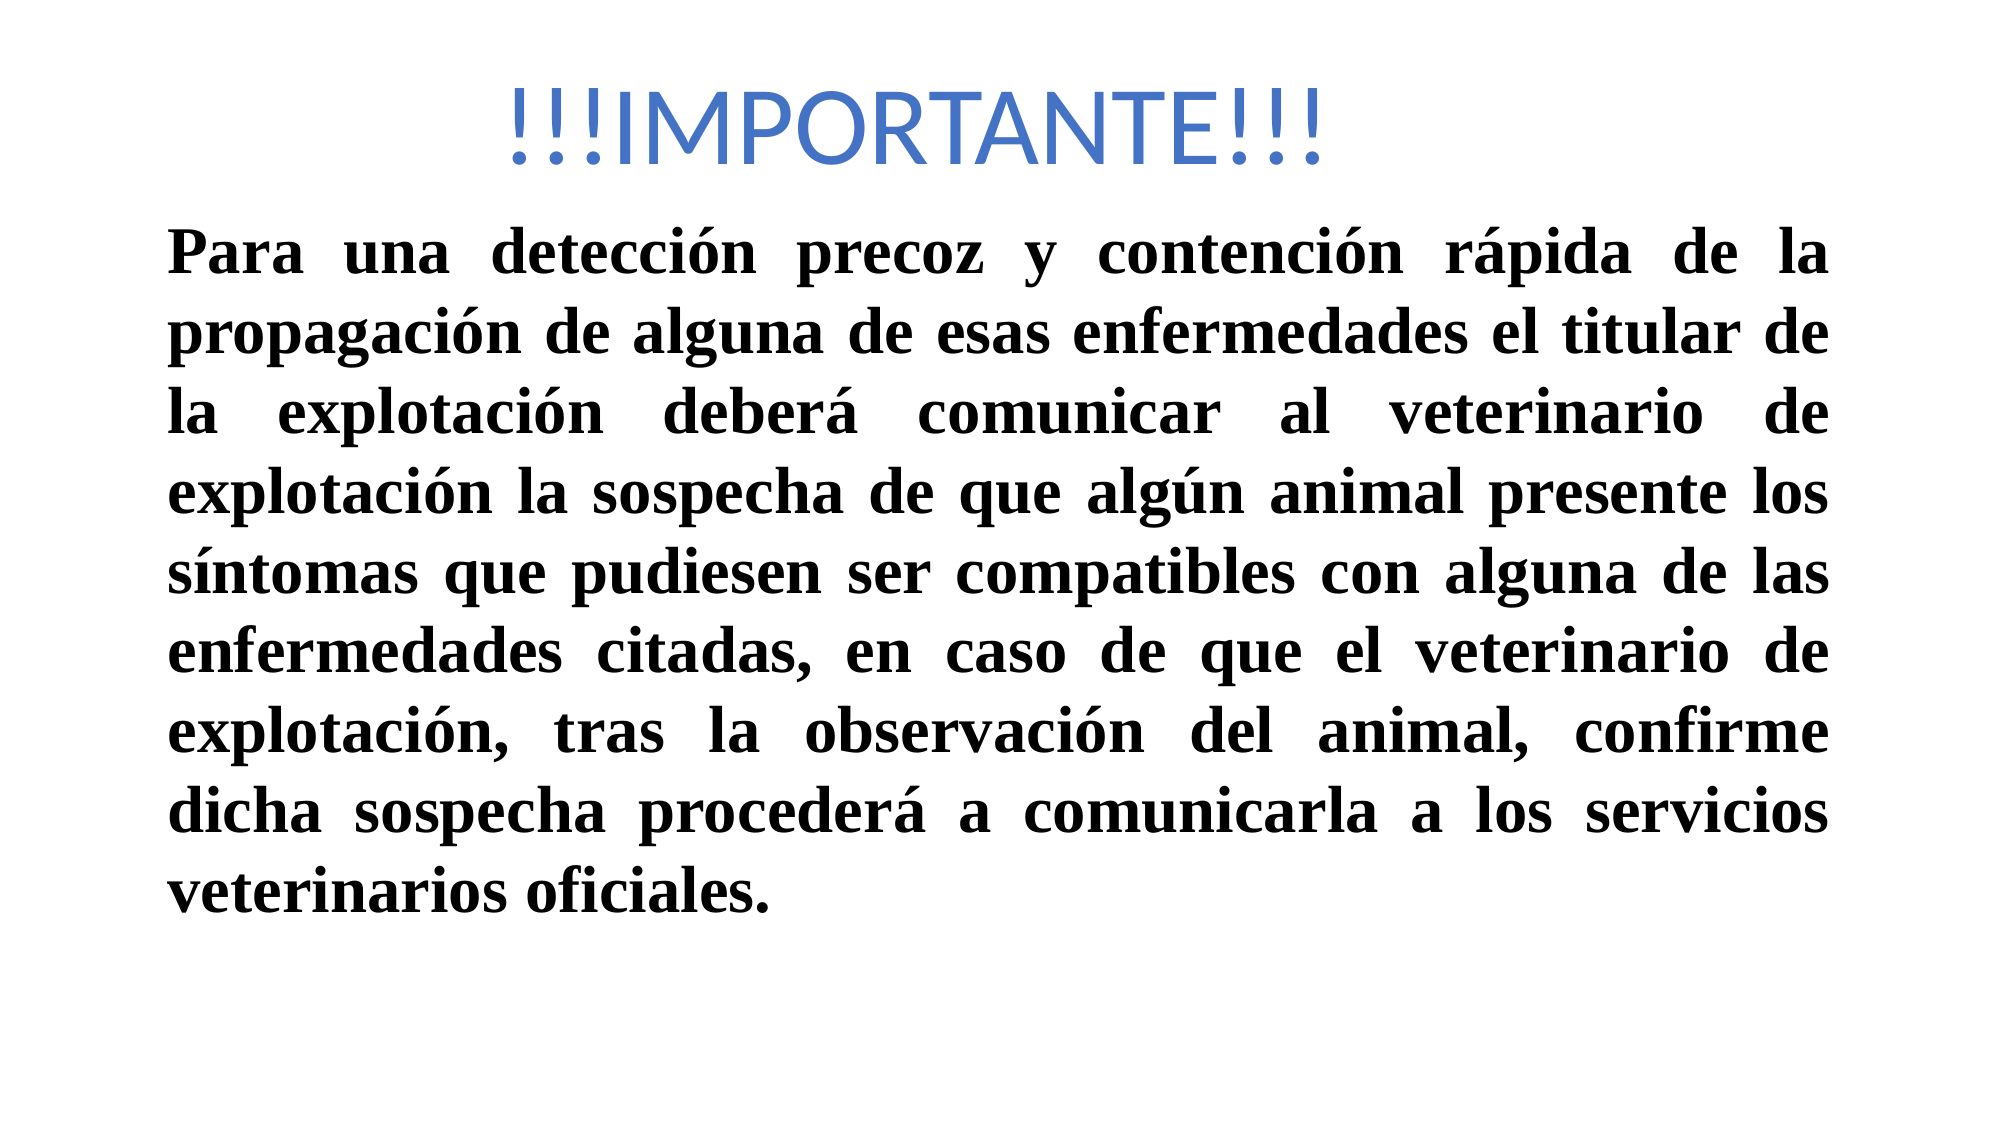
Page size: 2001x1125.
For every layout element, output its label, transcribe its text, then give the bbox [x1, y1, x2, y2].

text_box !!!IMPORTANTE!!! [486, 45, 1348, 195]
text_box Para una detección precoz y contención rápida de la propagación de alguna de esas enfermedades el titular de la explotación deberá comunicar al veterinario de explotación la sospecha de que algún animal presente los síntomas que pudiesen ser compatibles con alguna de las enfermedades citadas, en caso de que el veterinario de explotación, tras la observación del animal, confirme dicha sospecha procederá a comunicarla a los servicios veterinarios oficiales. [152, 199, 1848, 1014]
